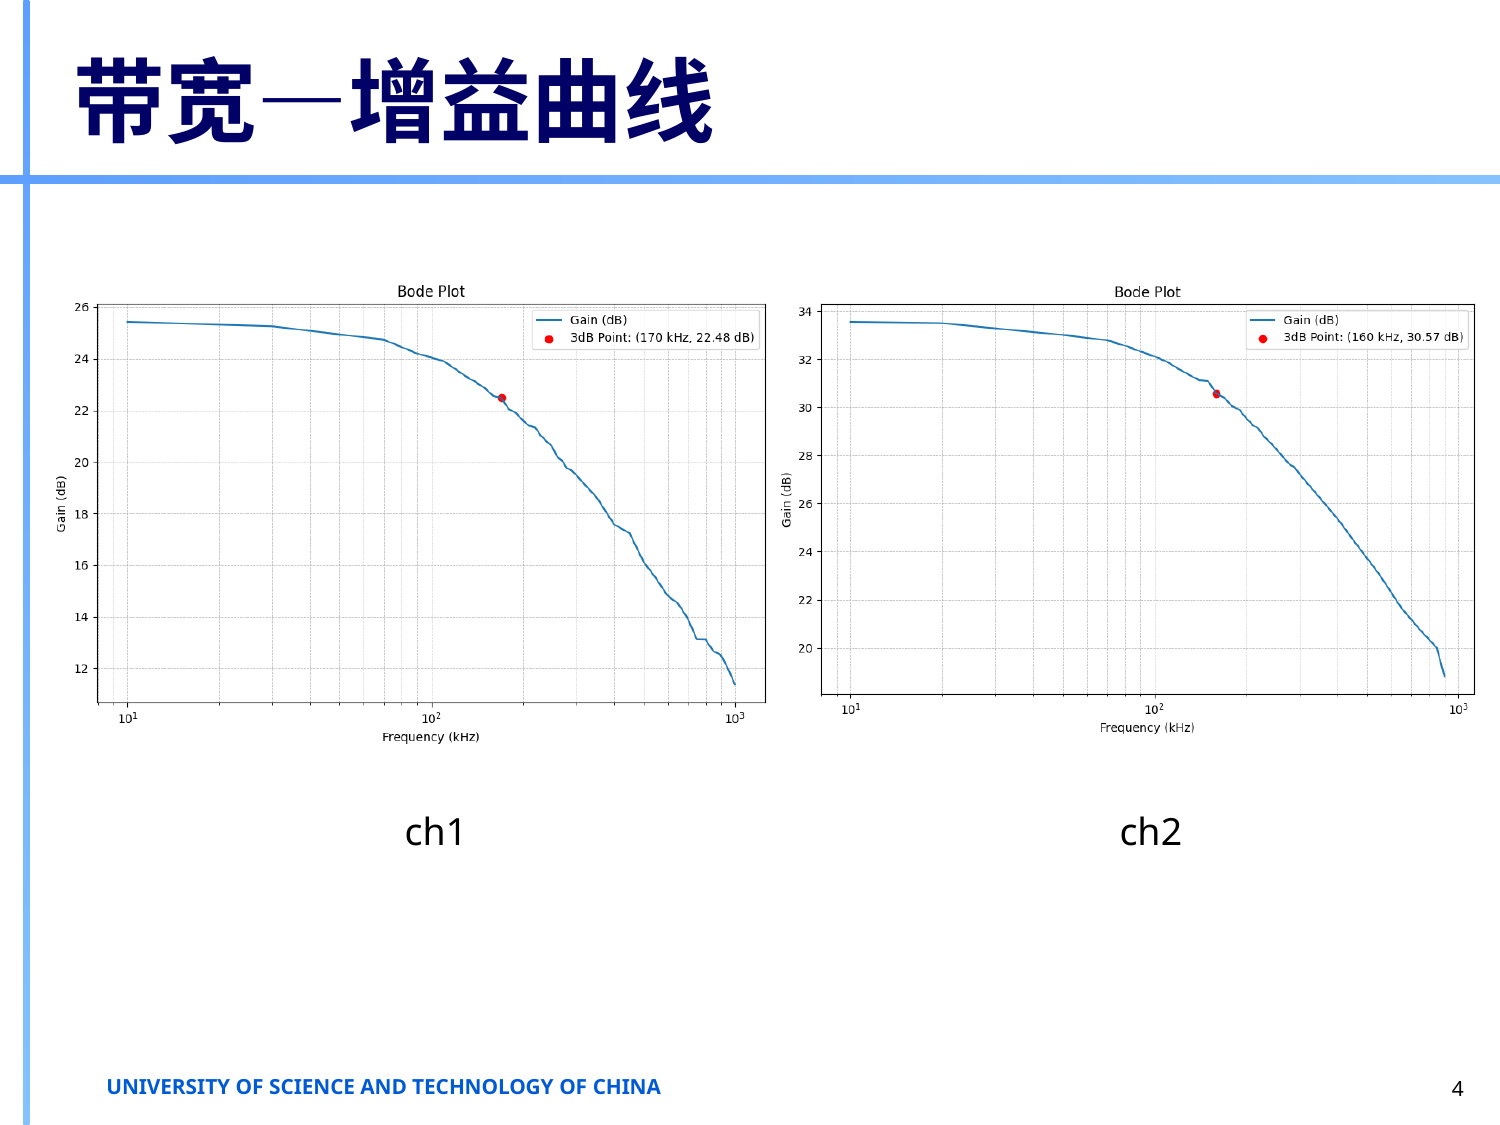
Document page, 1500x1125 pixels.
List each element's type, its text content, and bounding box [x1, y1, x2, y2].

title 带宽—增益曲线 [58, 33, 1409, 164]
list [48, 276, 769, 749]
text_box ch1 [389, 801, 483, 861]
text_box ch2 [1104, 801, 1198, 861]
picture [769, 276, 1498, 749]
slide_number 4 [1418, 1051, 1479, 1112]
